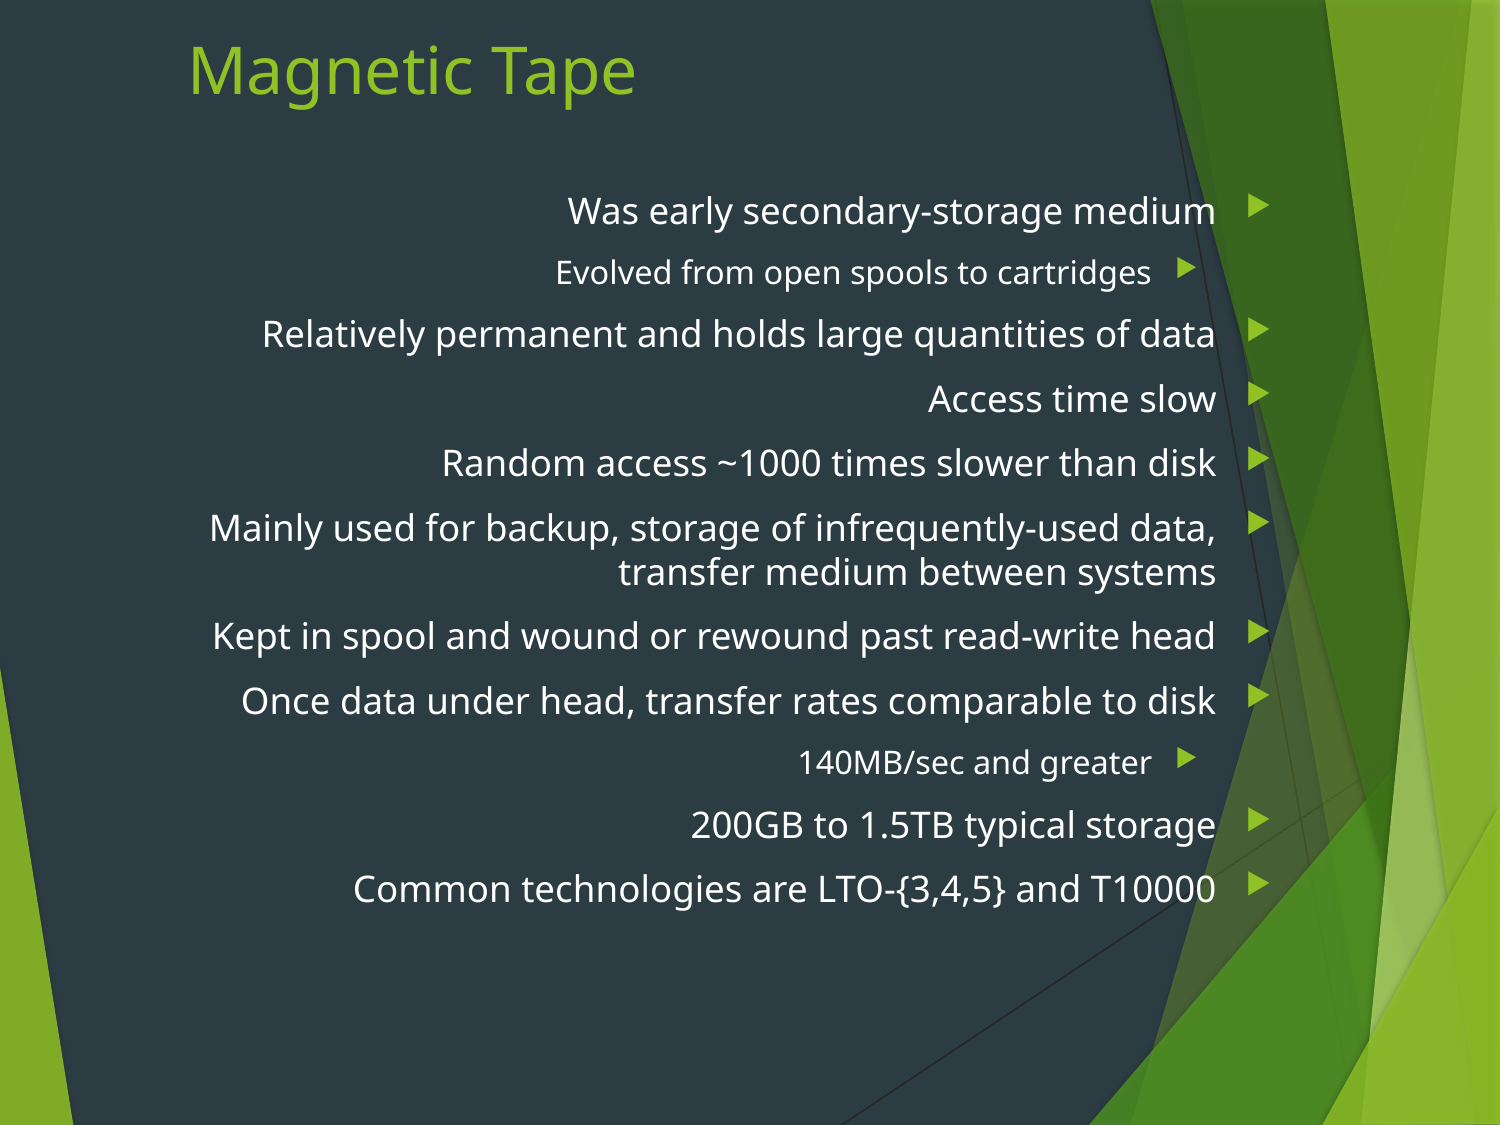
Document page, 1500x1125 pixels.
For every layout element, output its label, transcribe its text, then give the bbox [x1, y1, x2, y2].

list Was early secondary-storage medium Evolved from open spools to cartridges Relatively permanent and holds large quantities of data Access time slow Random access ~1000 times slower than disk Mainly used for backup, storage of infrequently-used data, transfer medium between systems Kept in spool and wound or rewound past read-write head Once data under head, transfer rates comparable to disk 140MB/sec and greater 200GB to 1.5TB typical storage Common technologies are LTO-{3,4,5} and T10000 [139, 179, 1288, 924]
title Magnetic Tape [172, 20, 1425, 116]
